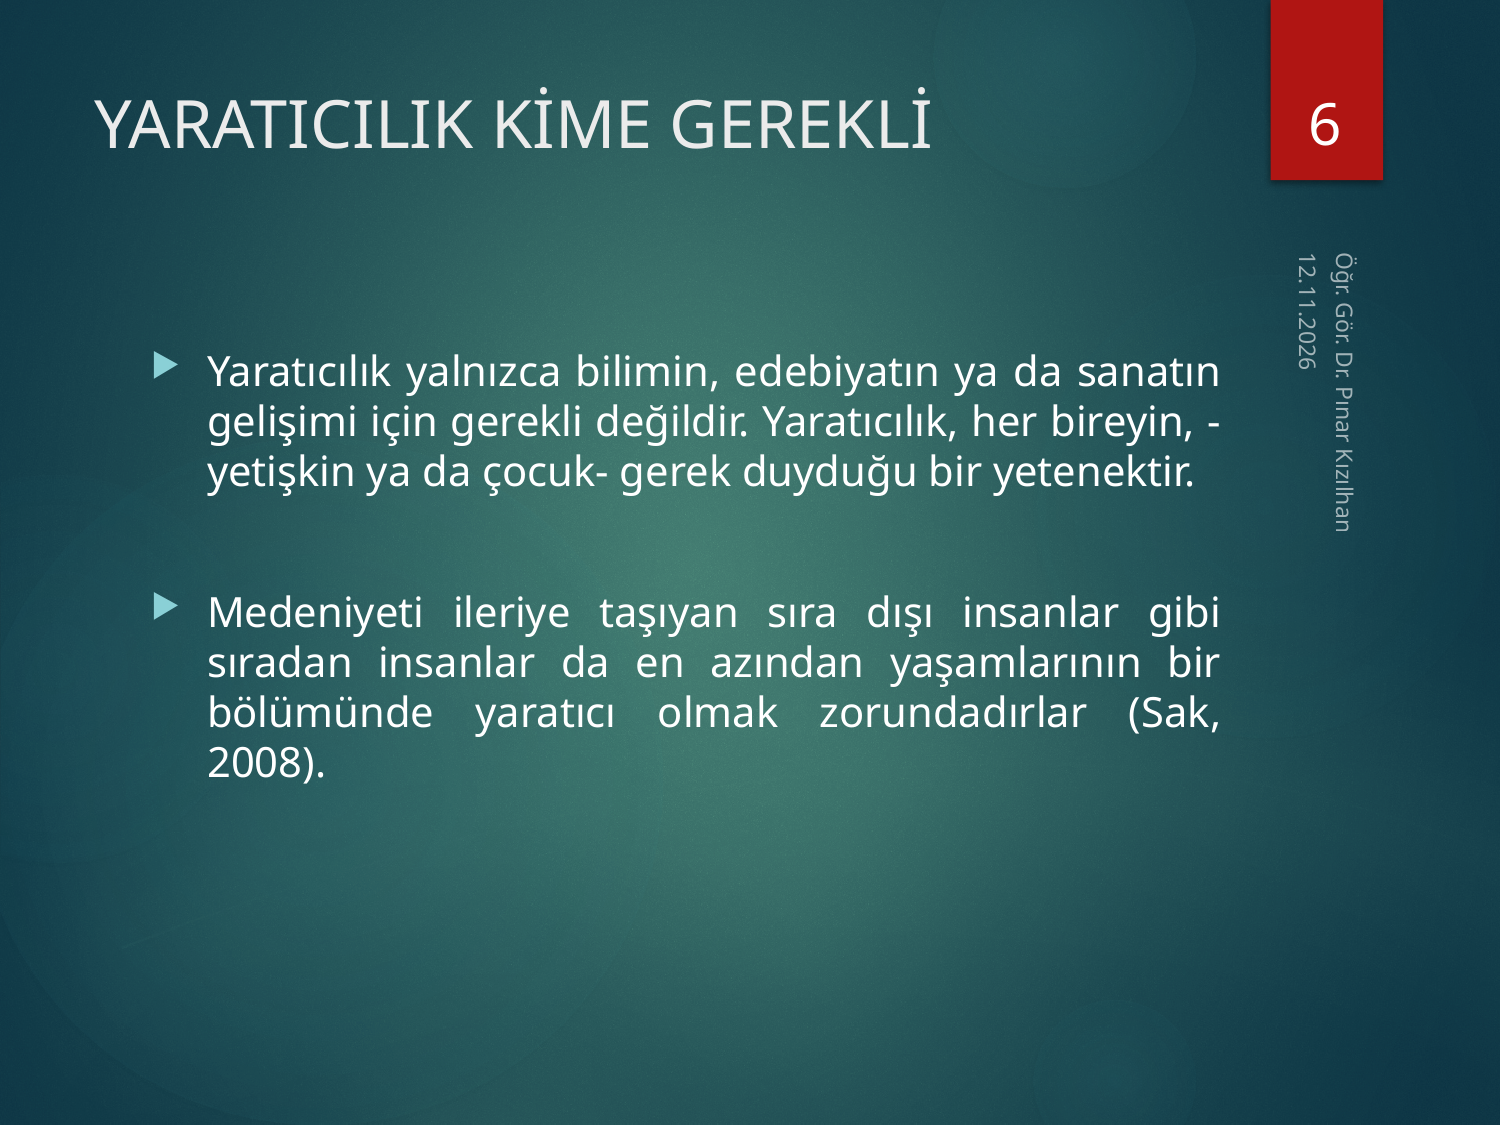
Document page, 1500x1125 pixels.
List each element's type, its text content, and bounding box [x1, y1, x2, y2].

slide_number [1292, 237, 1320, 400]
footer Öğr. Gör. Dr. Pınar Kızılhan [1320, 237, 1358, 871]
title YARATICILIK KİME GEREKLİ [79, 74, 1237, 304]
slide_number 6 [1273, 48, 1378, 175]
list Yaratıcılık yalnızca bilimin, edebiyatın ya da sanatın gelişimi için gerekli değildir. Yaratıcılık, her bireyin, -yetişkin ya da çocuk- gerek duyduğu bir yetenektir. Medeniyeti ileriye taşıyan sıra dışı insanlar gibi sıradan insanlar da en azından yaşamlarının bir bölümünde yaratıcı olmak zorundadırlar (Sak, 2008). [135, 336, 1237, 1025]
